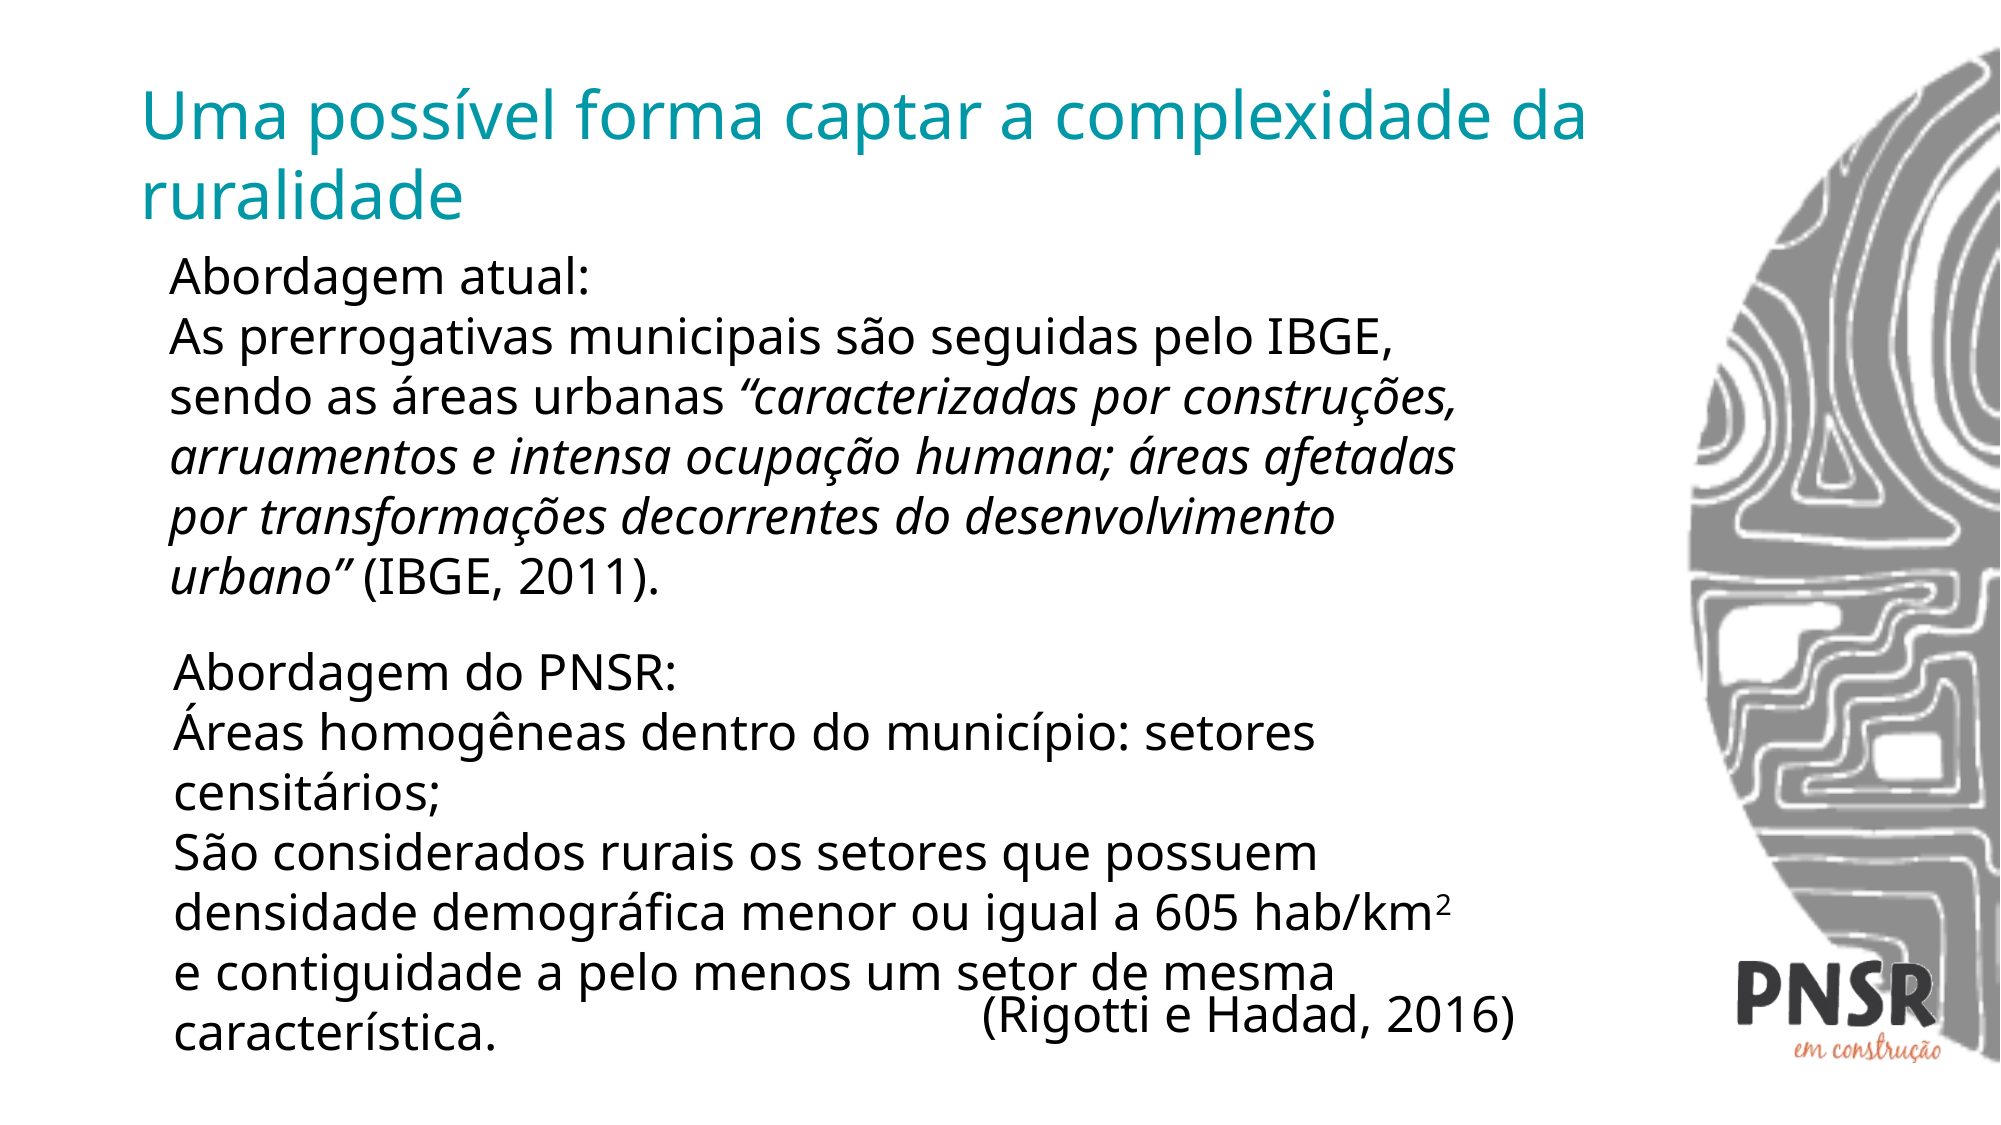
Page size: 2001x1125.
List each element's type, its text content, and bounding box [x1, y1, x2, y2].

text_box Abordagem atual: As prerrogativas municipais são seguidas pelo IBGE, sendo as áreas urbanas “caracterizadas por construções, arruamentos e intensa ocupação humana; áreas afetadas por transformações decorrentes do desenvolvimento urbano” (IBGE, 2011). [154, 236, 1478, 594]
picture [1684, 0, 2000, 1125]
text_box Uma possível forma captar a complexidade da ruralidade [125, 80, 1679, 226]
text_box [158, 633, 1477, 1052]
